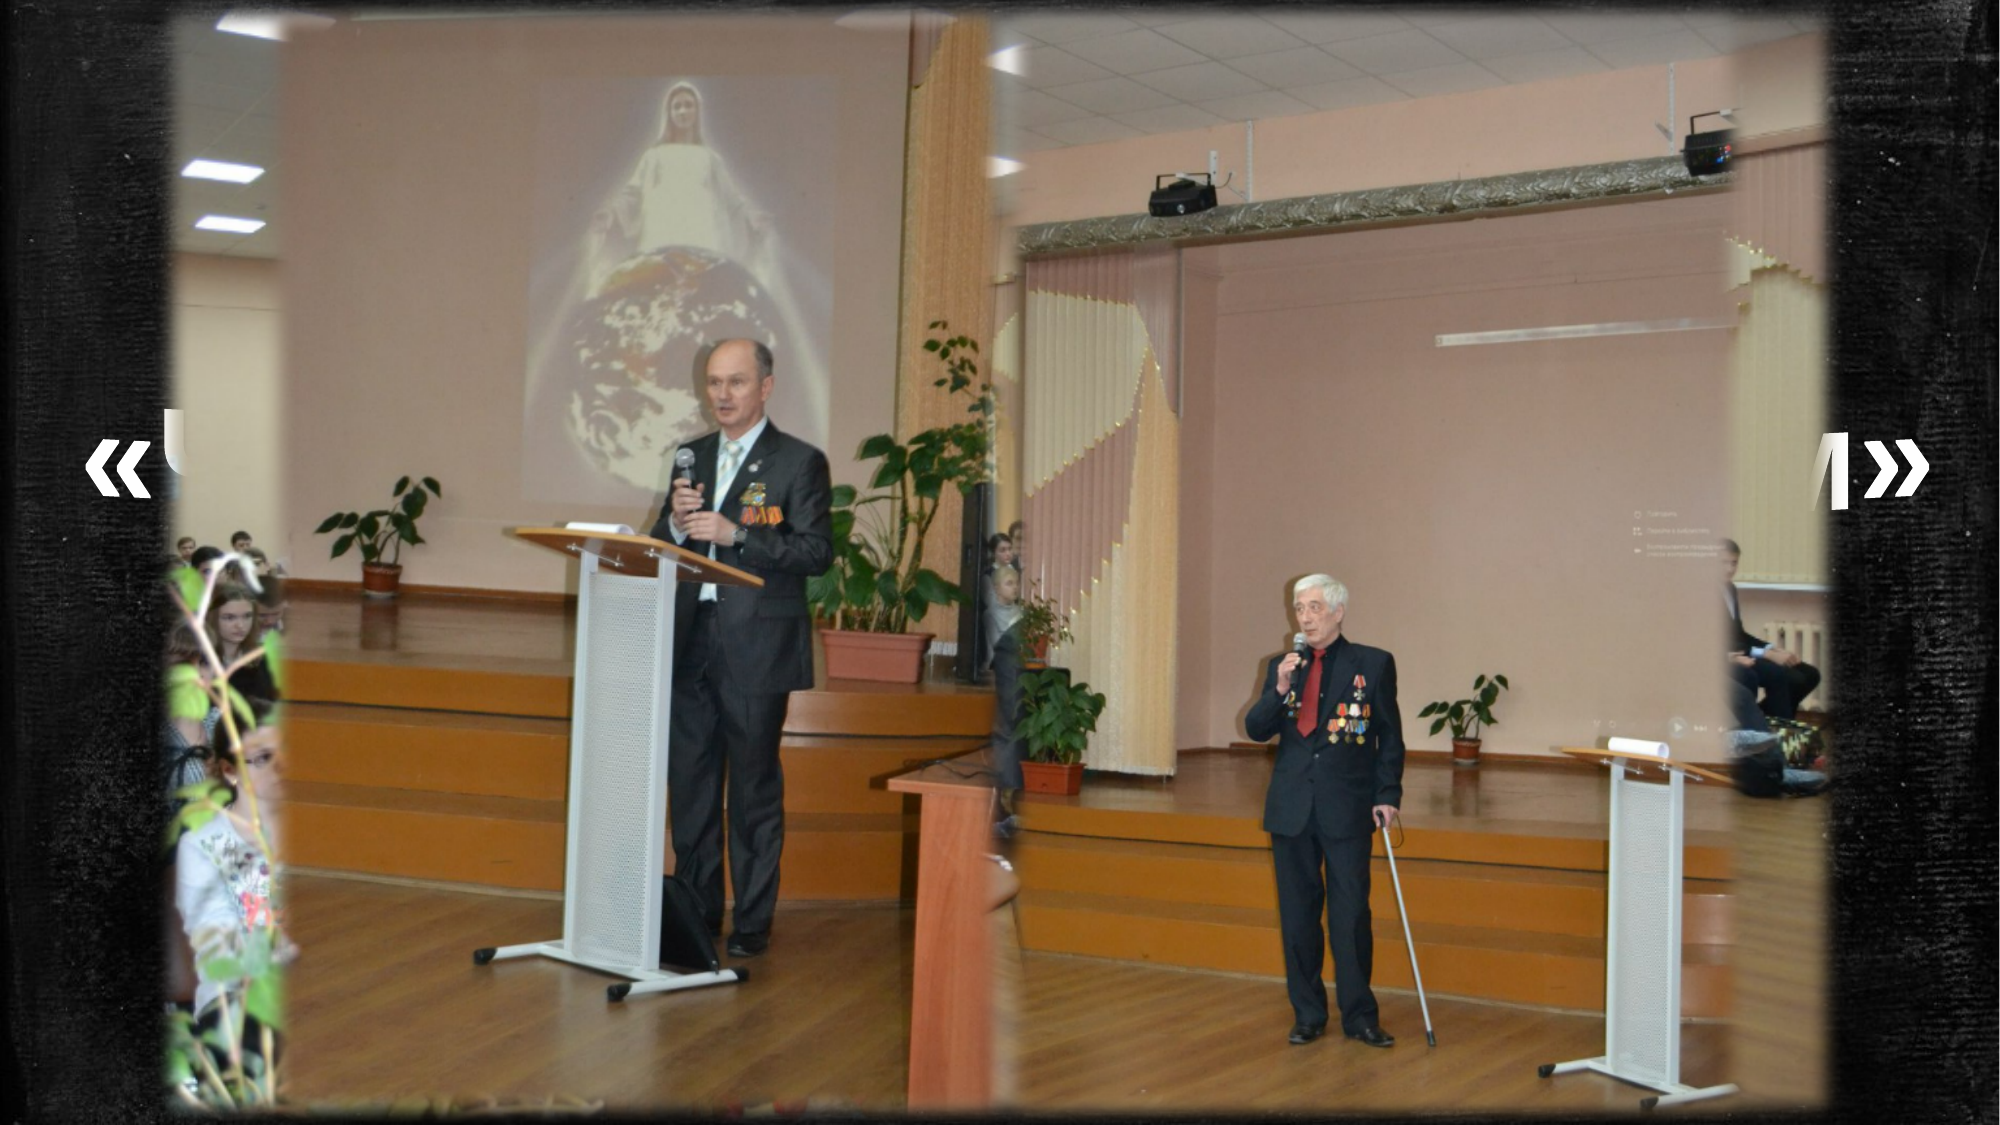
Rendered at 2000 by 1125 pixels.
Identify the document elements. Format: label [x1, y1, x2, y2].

picture [155, 0, 1844, 1125]
